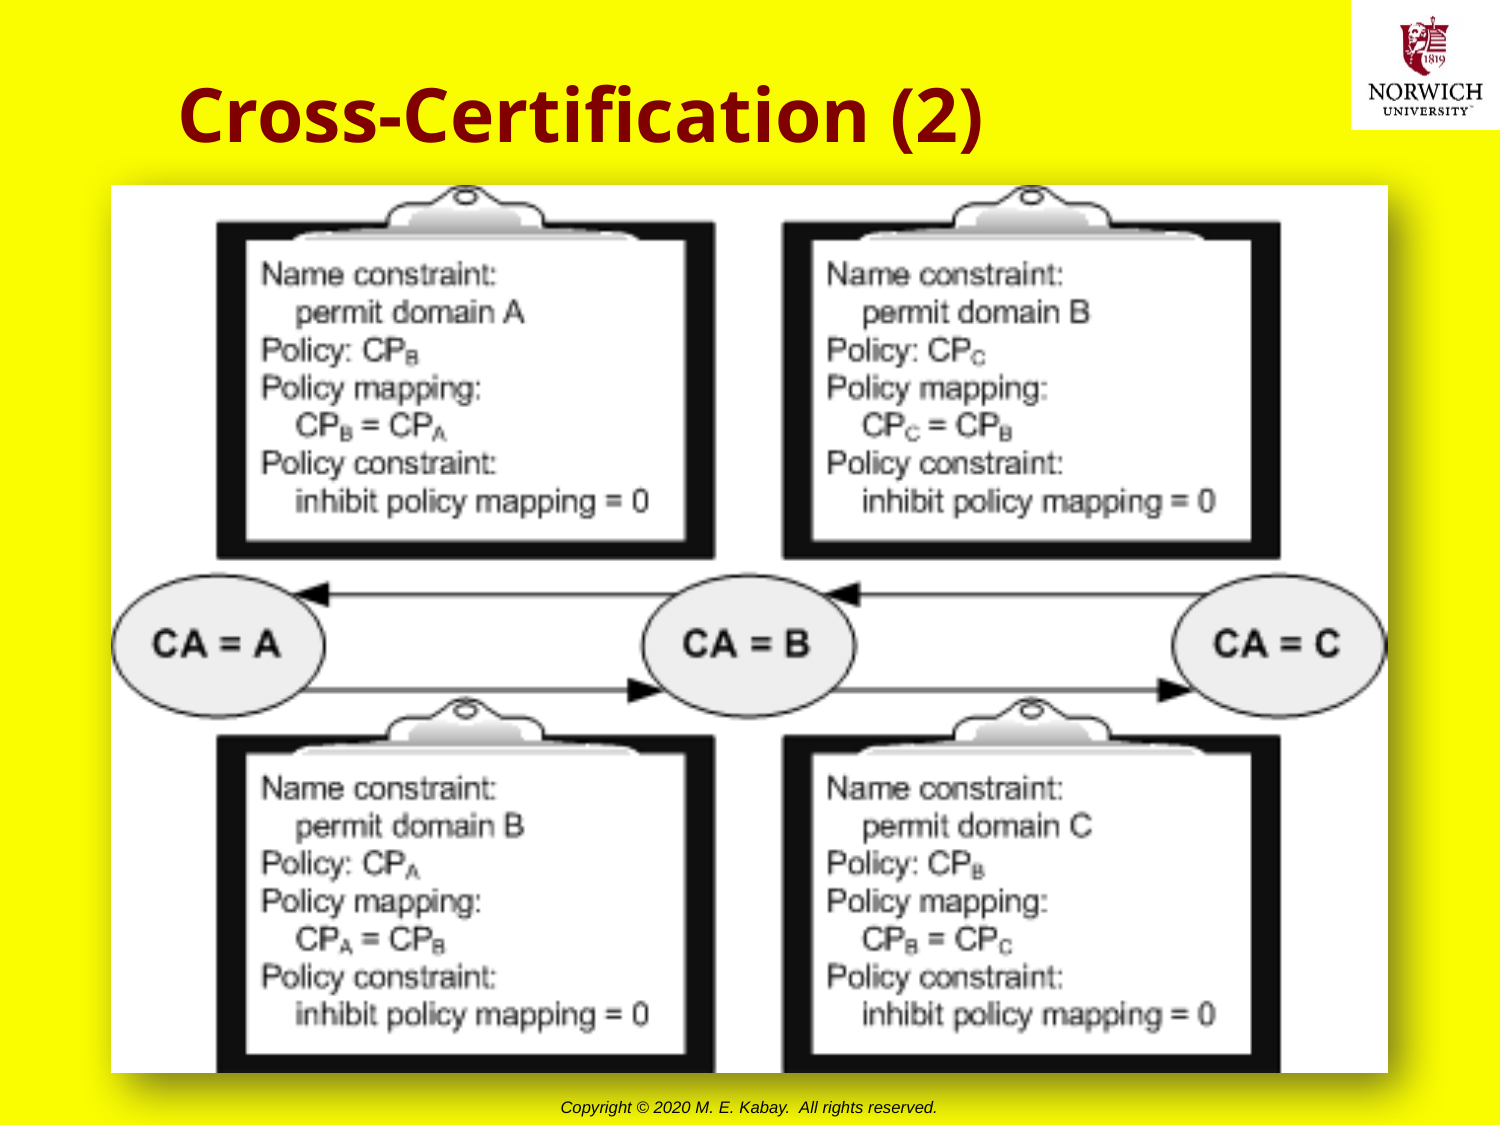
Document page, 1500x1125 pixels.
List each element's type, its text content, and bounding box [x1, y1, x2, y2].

picture [110, 185, 1388, 1073]
title Cross-Certification (2) [161, 24, 1339, 167]
picture [1351, 0, 1500, 130]
